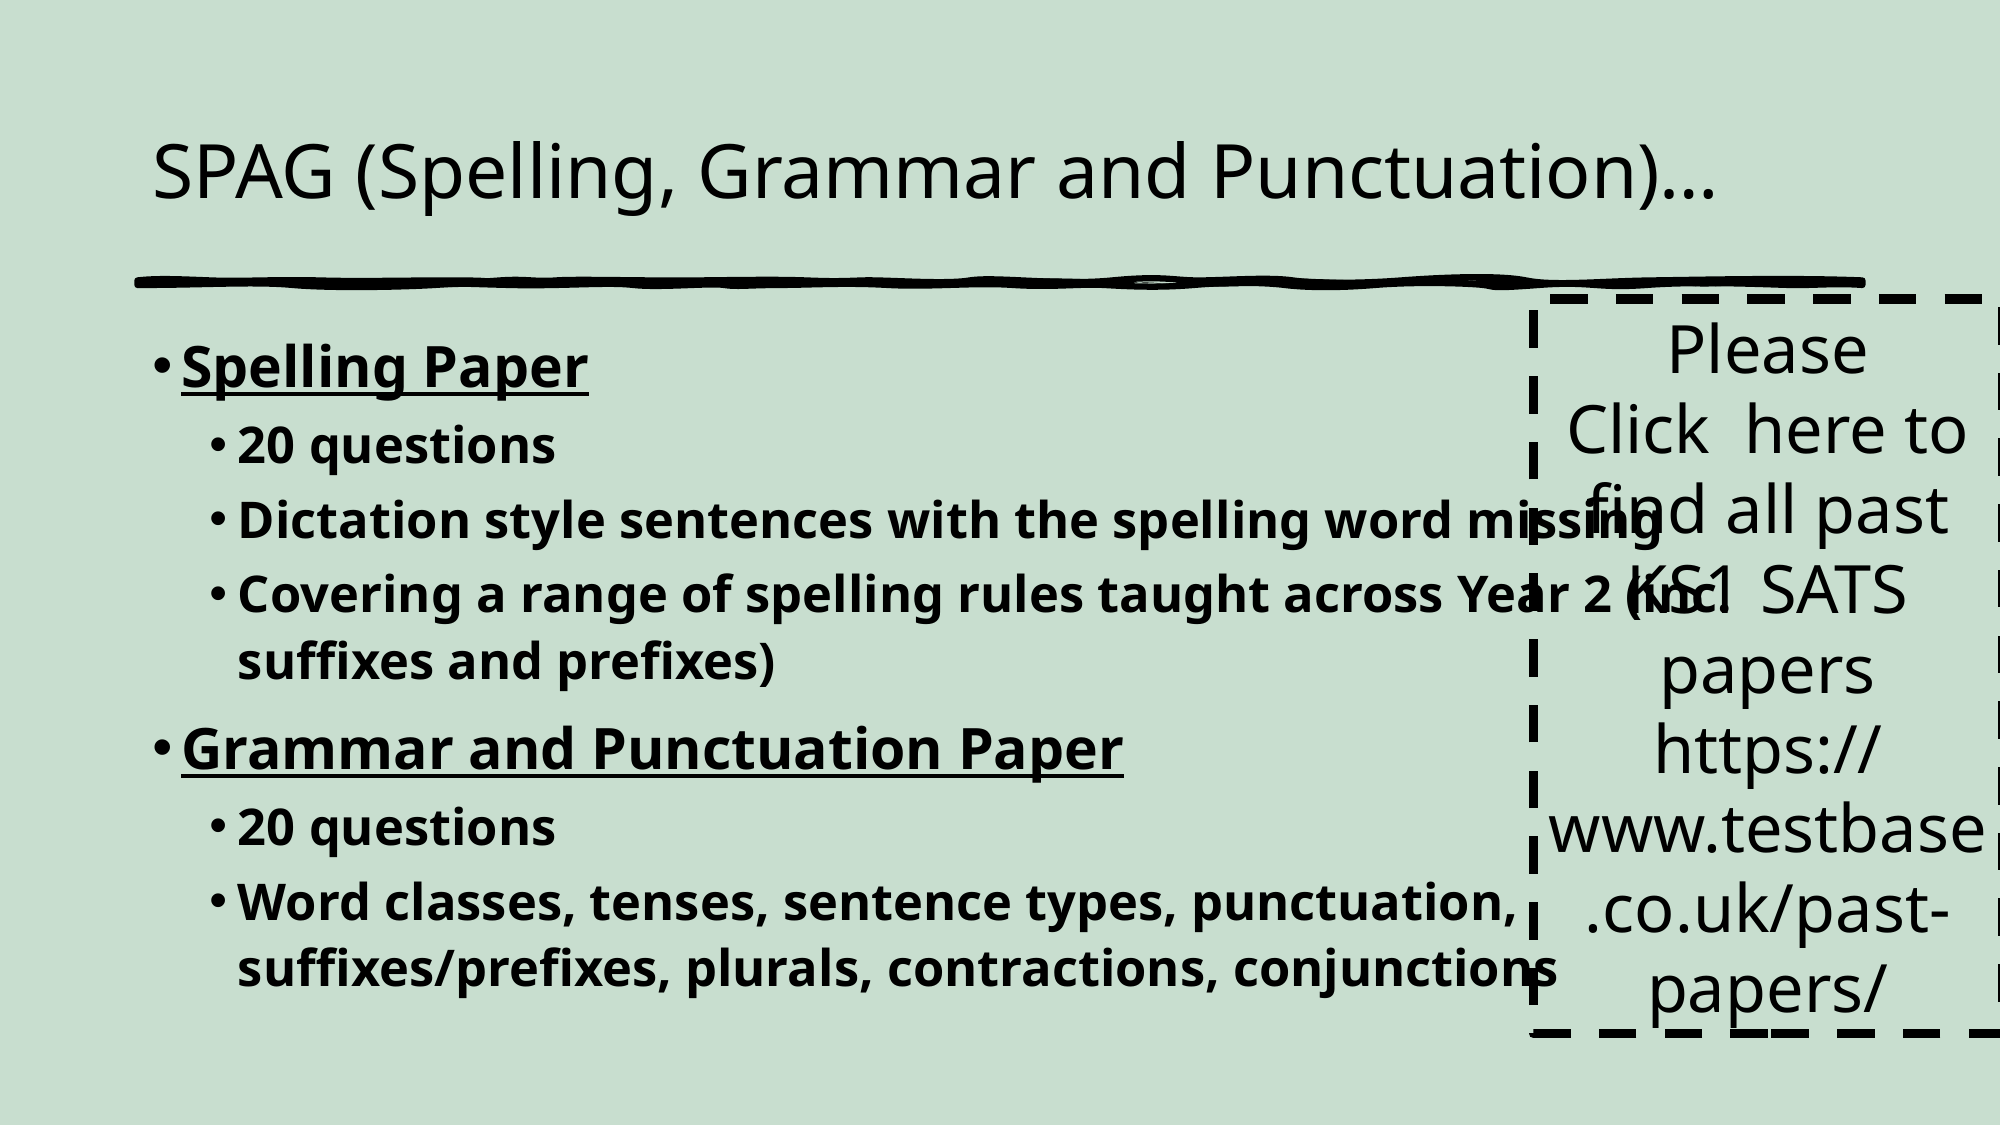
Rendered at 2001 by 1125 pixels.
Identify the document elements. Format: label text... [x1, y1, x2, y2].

text_box Please Click here to find all past KS1 SATS papers https://www.testbase.co.uk/past-papers/ [1533, 299, 2000, 1034]
title SPAG (Spelling, Grammar and Punctuation)… [137, 59, 1863, 278]
list Spelling Paper 20 questions Dictation style sentences with the spelling word missing Covering a range of spelling rules taught across Year 2 (inc. suffixes and prefixes) Grammar and Punctuation Paper 20 questions Word classes, tenses, sentence types, punctuation, suffixes/prefixes, plurals, contractions, conjunctions [137, 316, 1533, 1014]
